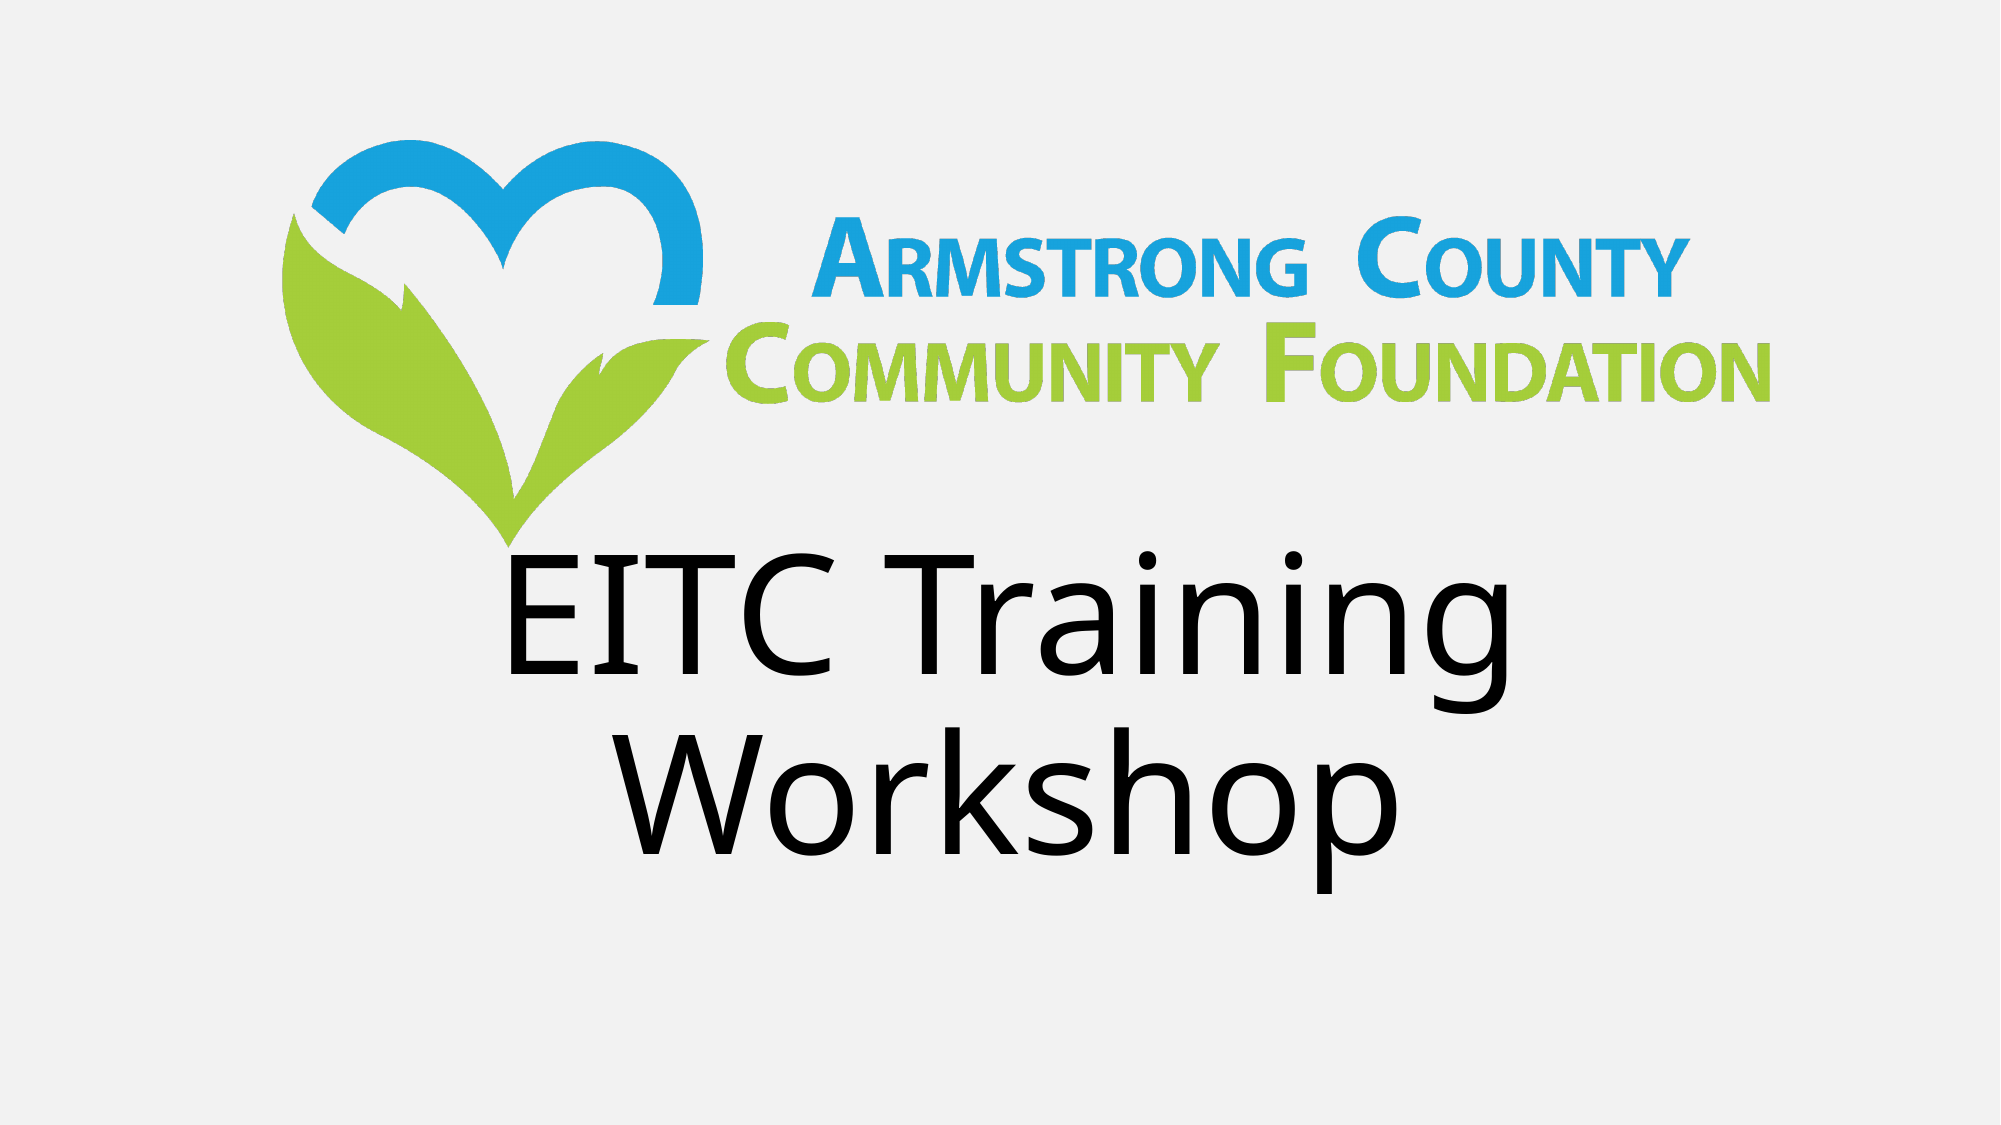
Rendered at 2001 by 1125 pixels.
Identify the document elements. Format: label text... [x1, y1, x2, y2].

picture [94, 29, 1923, 647]
title EITC Training Workshop [258, 647, 1759, 907]
